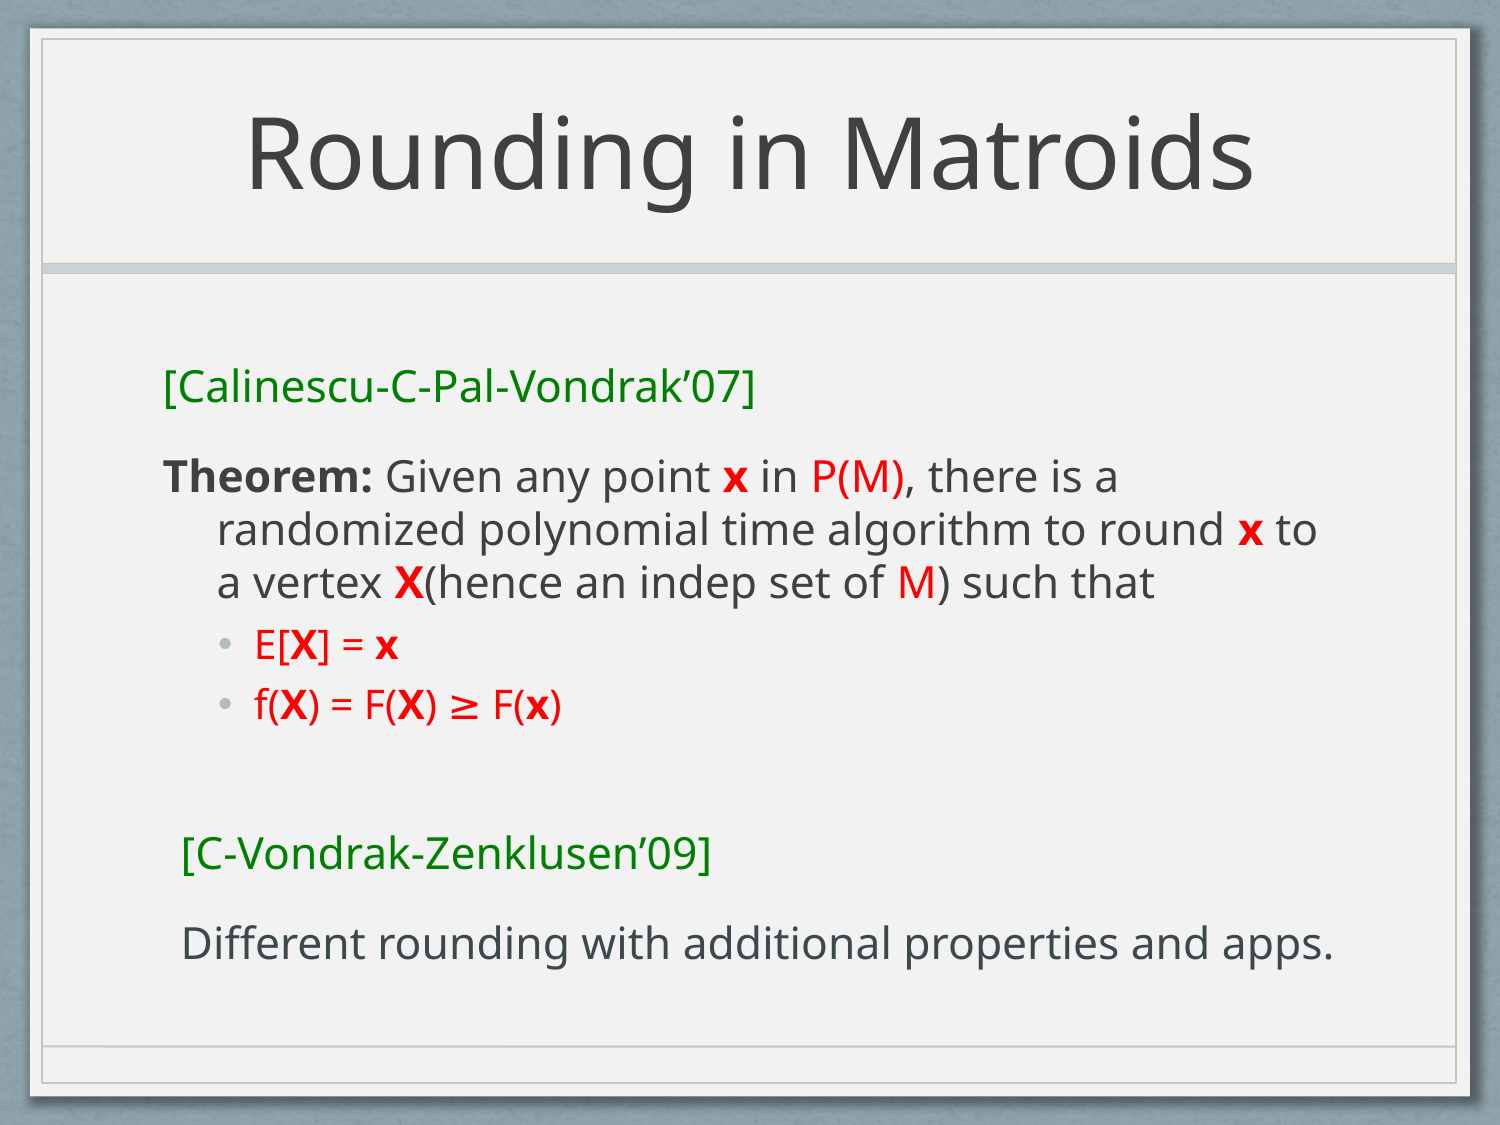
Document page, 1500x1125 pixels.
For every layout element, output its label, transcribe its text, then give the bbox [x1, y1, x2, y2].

title Rounding in Matroids [147, 40, 1353, 260]
list [Calinescu-C-Pal-Vondrak’07] Theorem: Given any point x in P(M), there is a randomized polynomial time algorithm to round x to a vertex X(hence an indep set of M) such that E[X] = x f(X) = F(X) ≥ F(x) [C-Vondrak-Zenklusen’09] Different rounding with additional properties and apps. [147, 350, 1353, 995]
